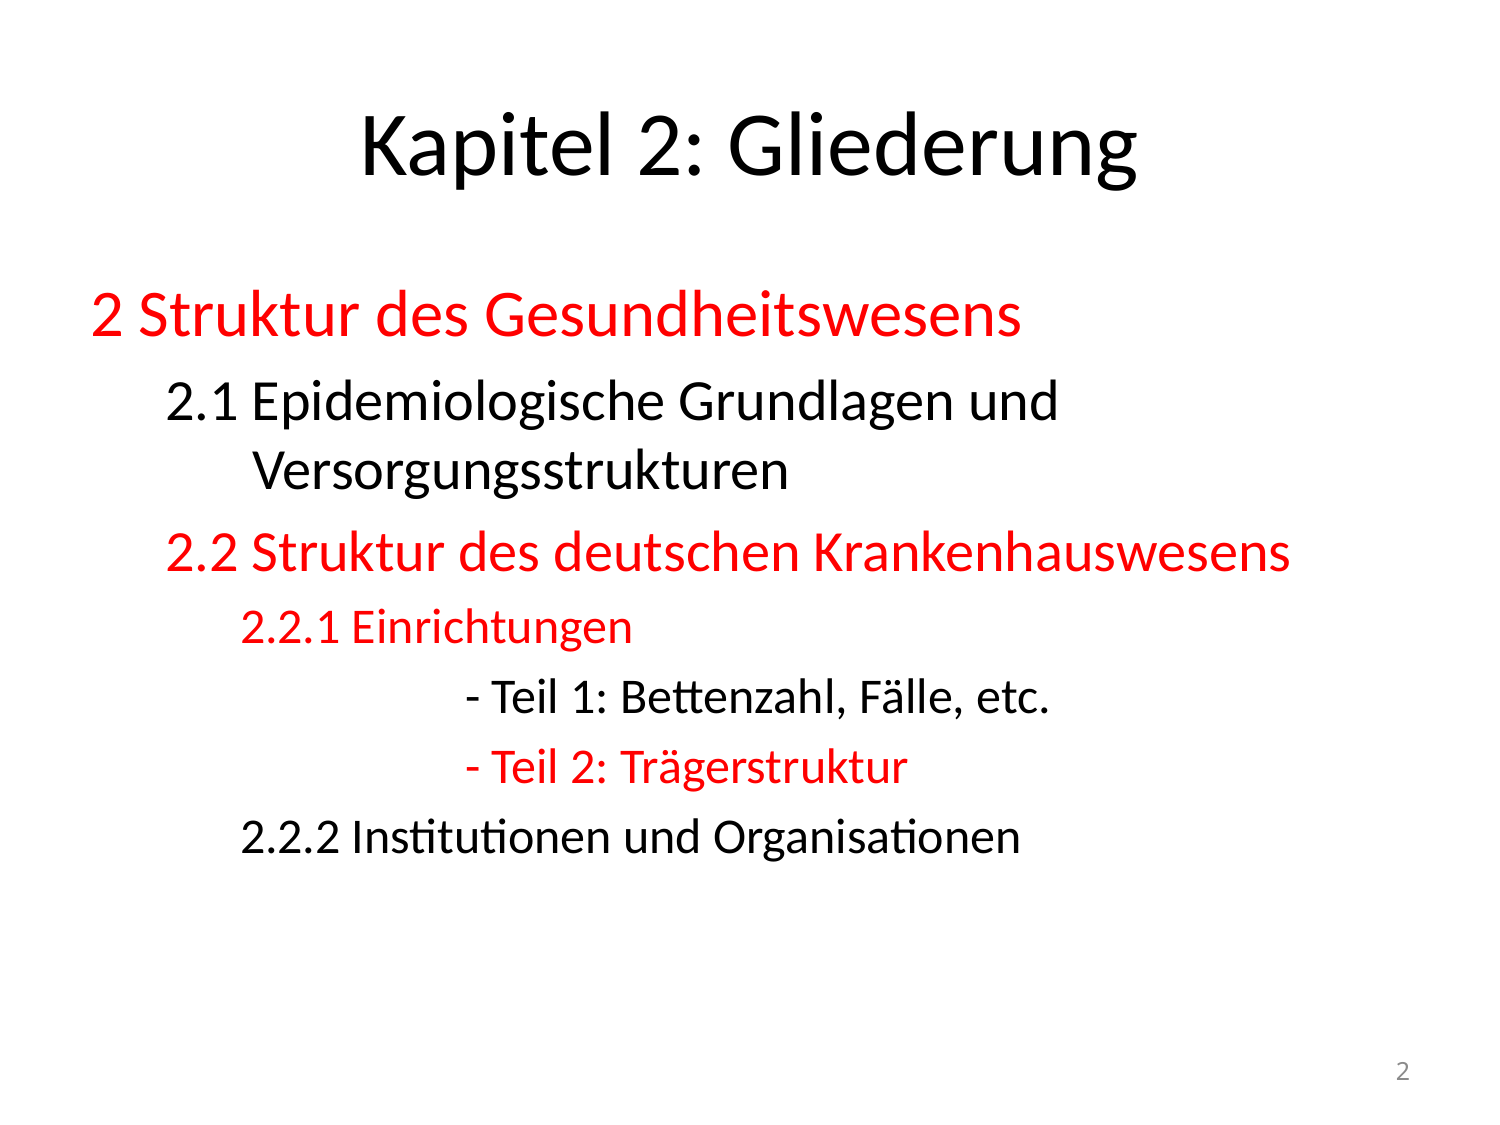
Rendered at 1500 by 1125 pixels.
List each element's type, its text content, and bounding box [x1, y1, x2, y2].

slide_number 2 [1074, 1042, 1425, 1103]
title Kapitel 2: Gliederung [75, 45, 1425, 233]
list 2 Struktur des Gesundheitswesens 2.1 Epidemiologische Grundlagen und Versorgungsstrukturen 2.2 Struktur des deutschen Krankenhauswesens 2.2.1 Einrichtungen - Teil 1: Bettenzahl, Fälle, etc. - Teil 2: Trägerstruktur 2.2.2 Institutionen und Organisationen [75, 262, 1425, 1005]
